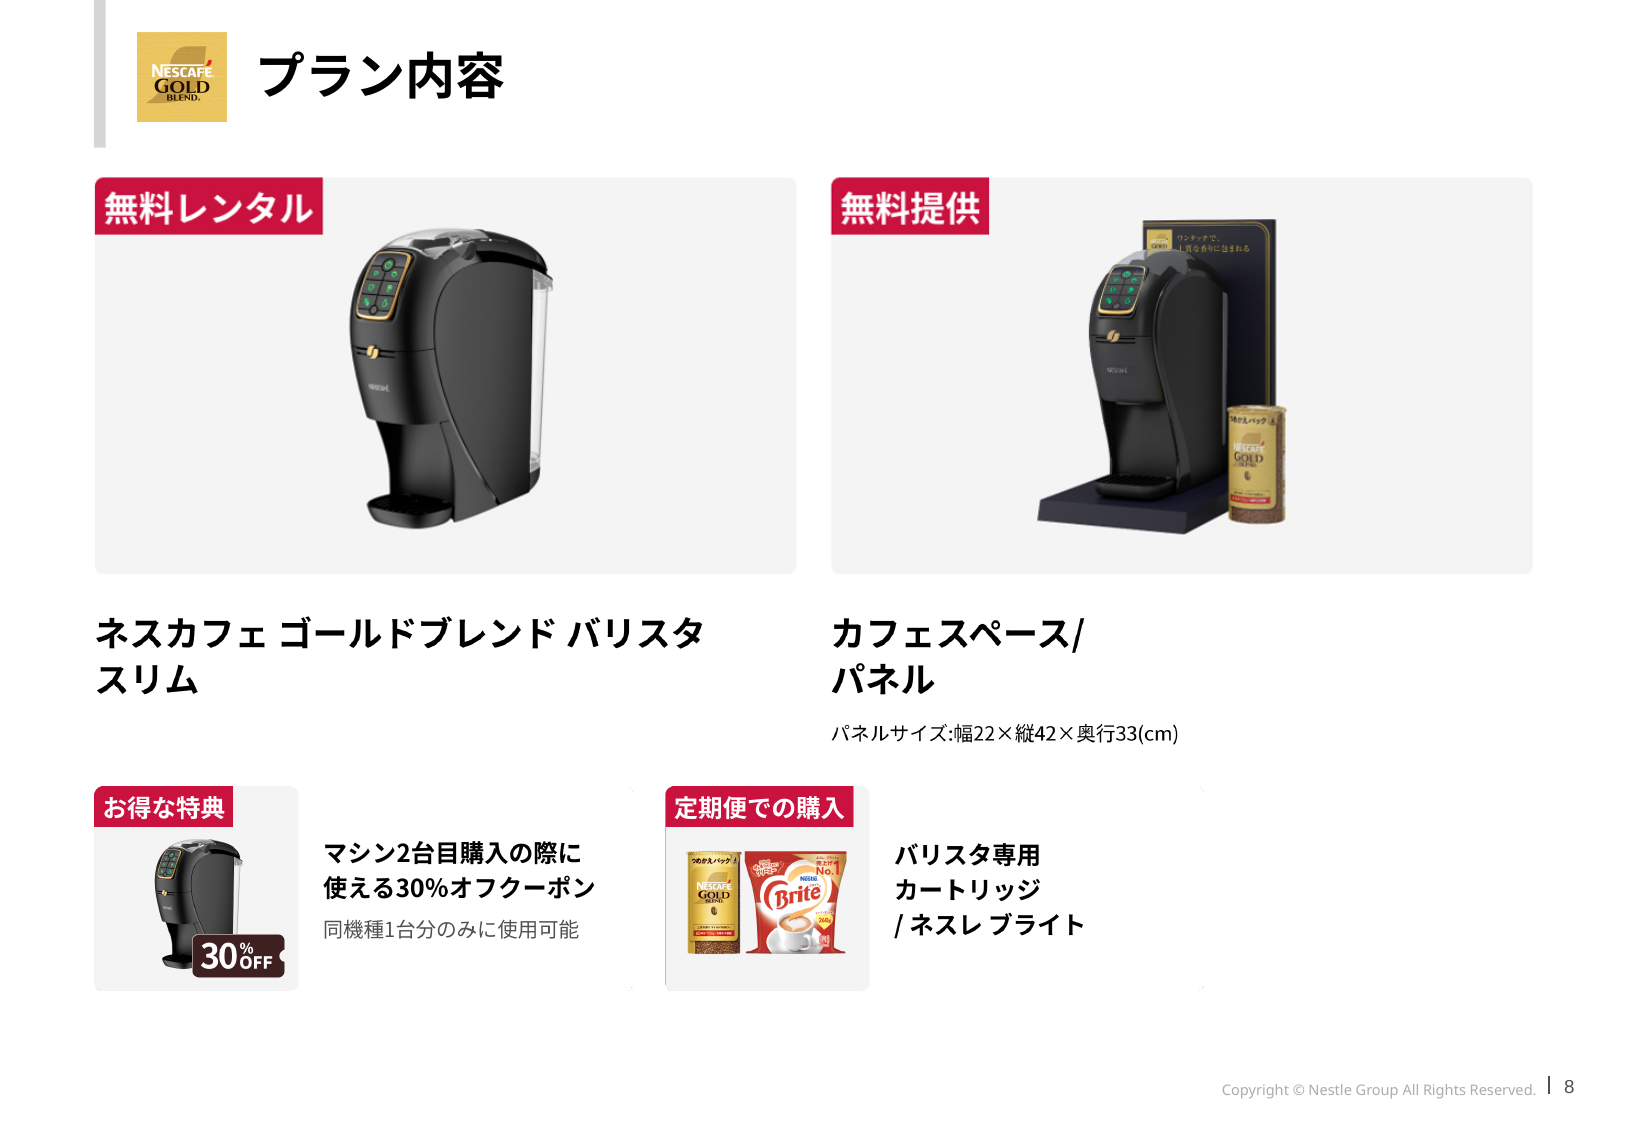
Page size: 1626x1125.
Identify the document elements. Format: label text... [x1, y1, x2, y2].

picture [136, 32, 227, 122]
text_box [117, 18, 343, 128]
picture [93, 785, 1205, 991]
title プラン内容 [255, 51, 1516, 107]
picture [72, 149, 1560, 748]
